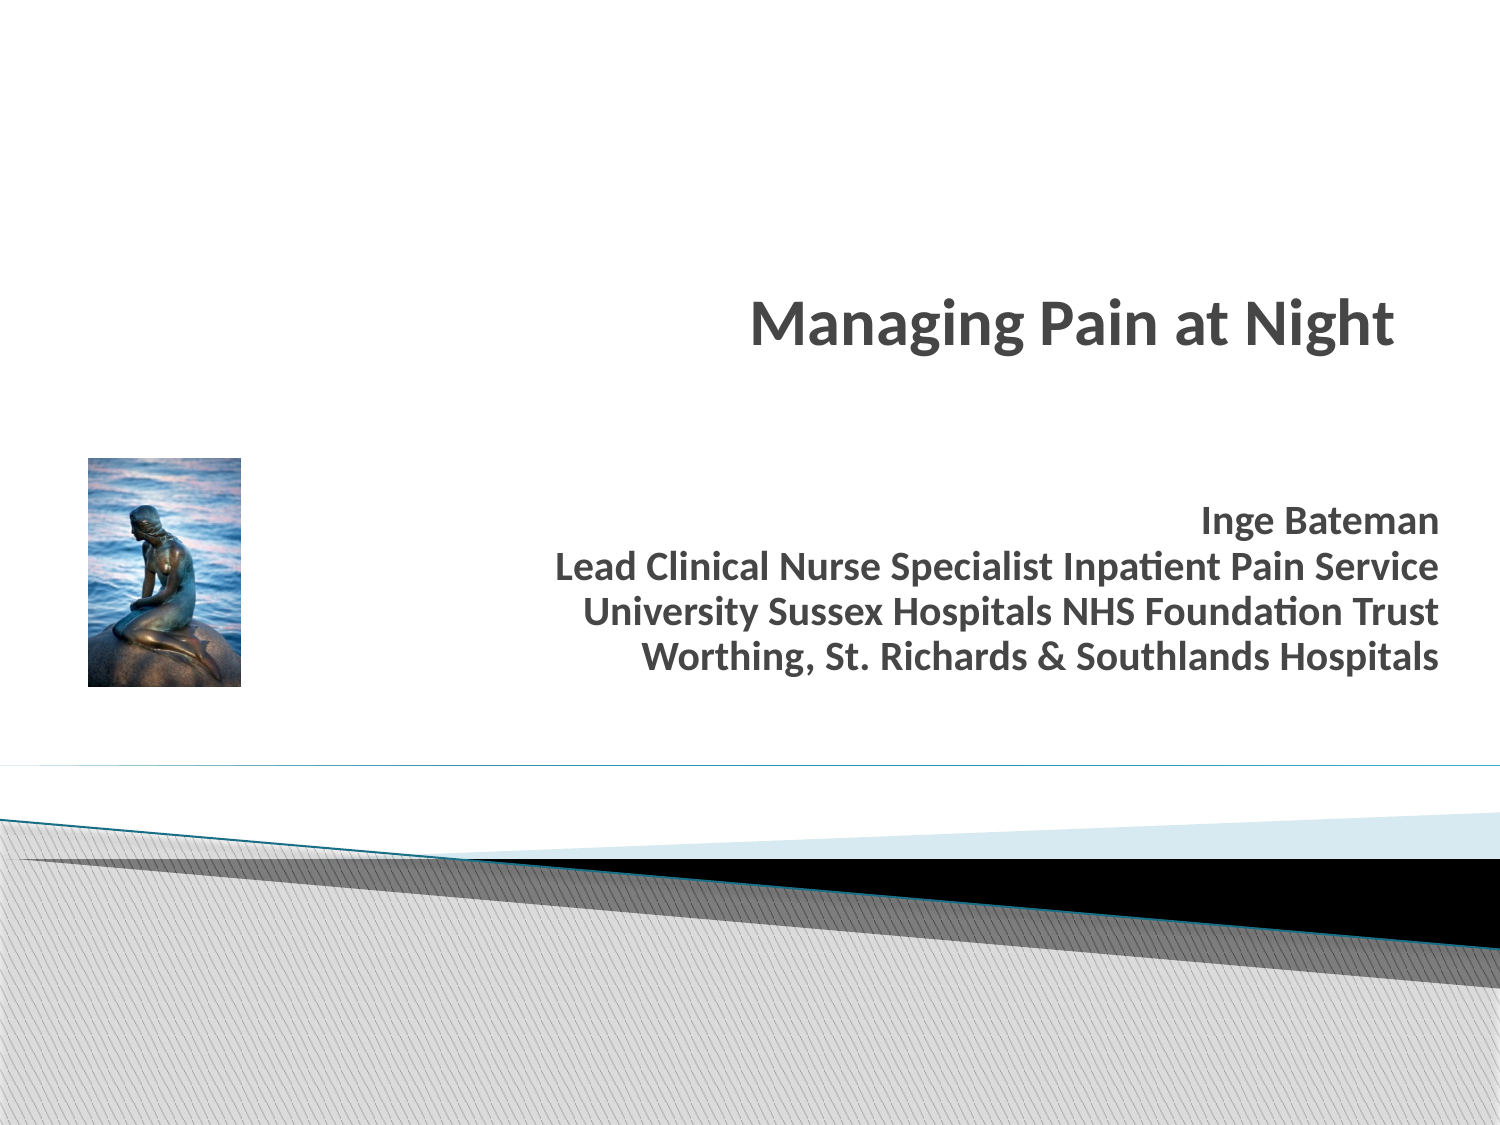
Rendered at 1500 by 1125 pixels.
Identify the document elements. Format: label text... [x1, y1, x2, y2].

picture [5, 859, 1500, 989]
title Managing Pain at Night [135, 66, 1411, 367]
picture [88, 457, 242, 687]
subtitle Inge Bateman Lead Clinical Nurse Specialist Inpatient Pain Service University Sussex Hospitals NHS Foundation Trust Worthing, St. Richards & Southlands Hospitals [301, 491, 1458, 689]
